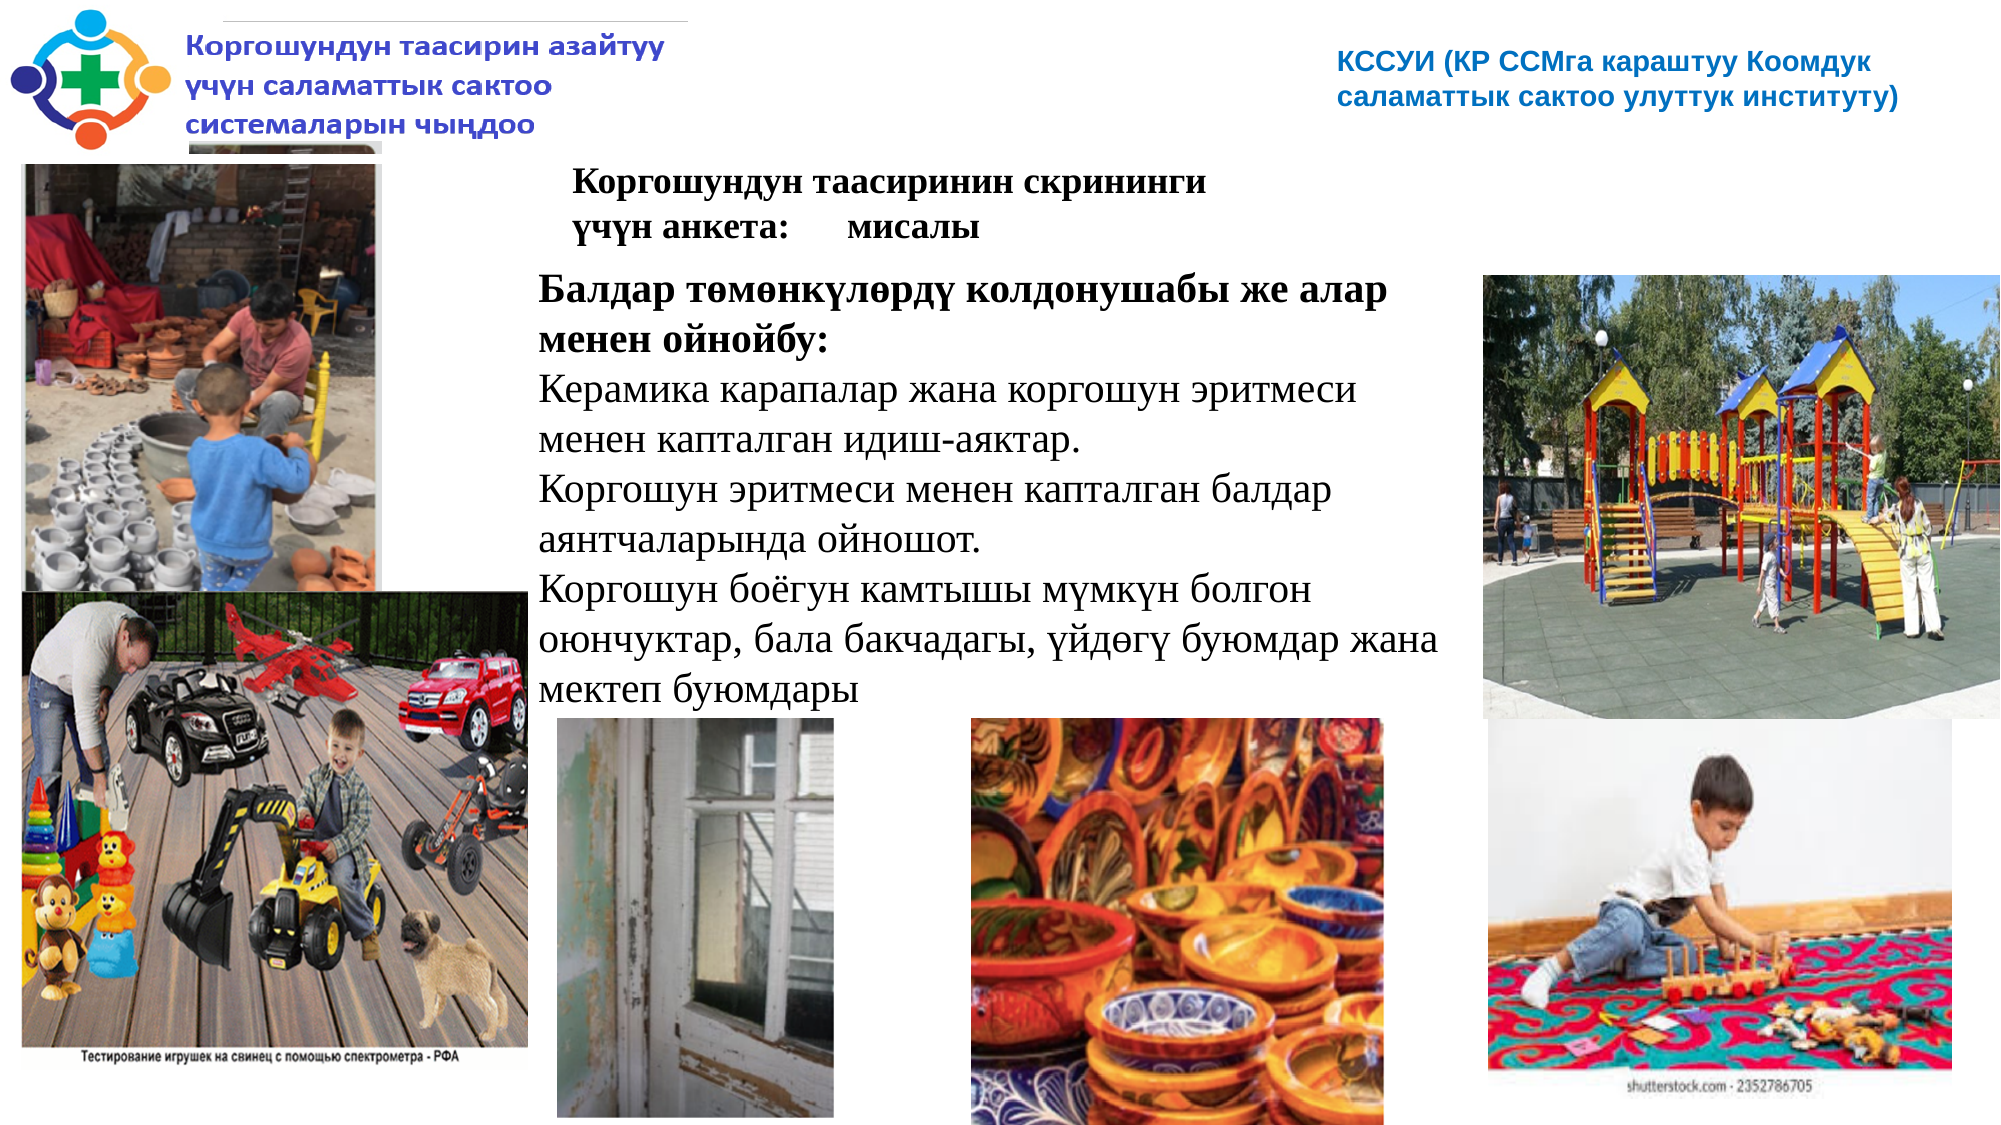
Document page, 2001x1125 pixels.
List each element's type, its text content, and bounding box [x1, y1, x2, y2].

picture [0, 0, 688, 1070]
picture [1483, 275, 2000, 1099]
text_box КССУИ (КР ССМга караштуу Коомдук саламаттык сактоо улуттук институту) [1322, 35, 2000, 120]
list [971, 718, 1388, 1125]
text_box Балдар төмөнкүлөрдү колдонушабы же алар менен ойнойбу: Керамика карапалар жана коргошун эритмеси менен капталган идиш-аяктар. Коргошун эритмеси менен капталган балдар аянтчаларында ойношот. Коргошун боёгун камтышы мүмкүн болгон оюнчуктар, бала бакчадагы, үйдөгү буюмдар жана мектеп буюмдары [523, 252, 1488, 718]
text_box Коргошундун таасиринин скрининги үчүн анкета: мисалы [557, 148, 1298, 252]
picture [557, 718, 836, 1121]
